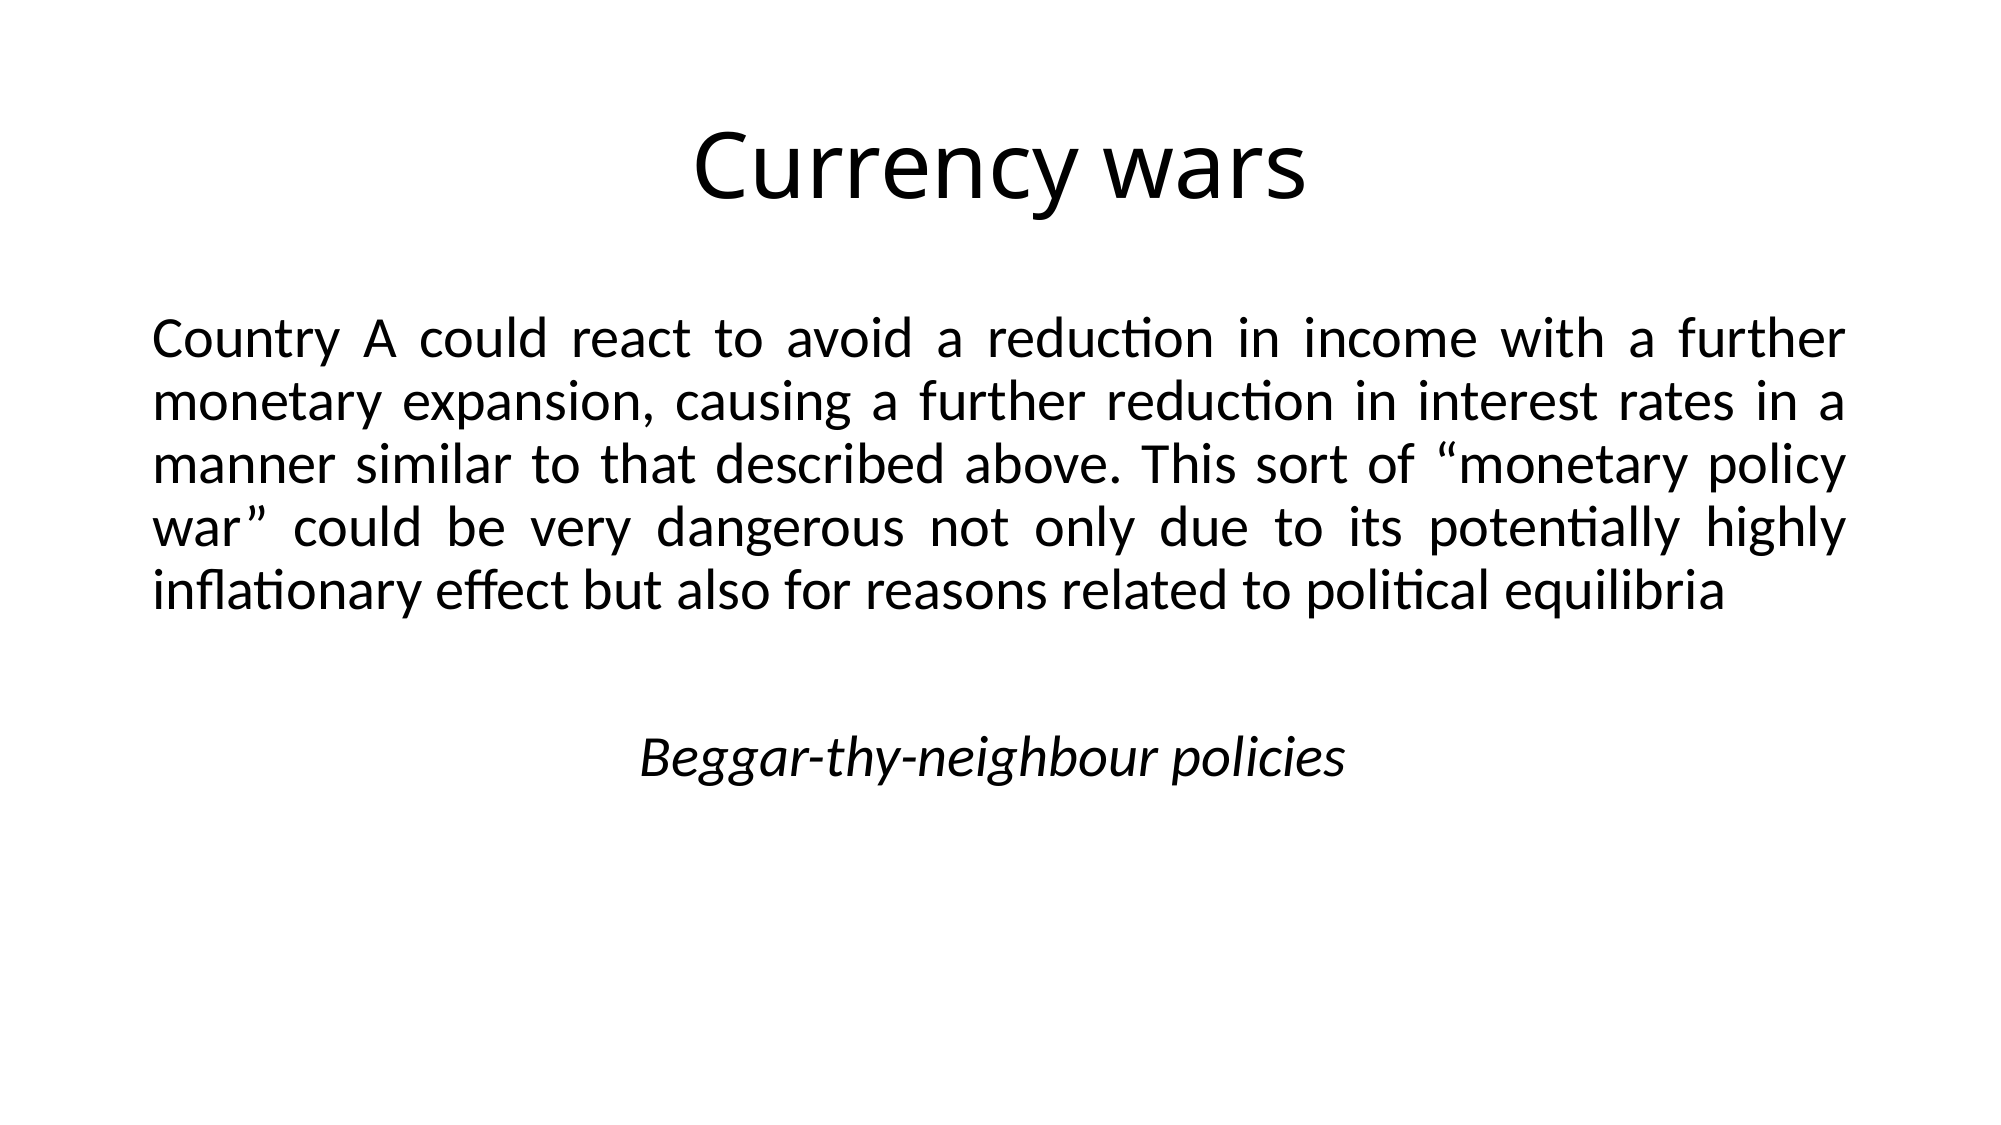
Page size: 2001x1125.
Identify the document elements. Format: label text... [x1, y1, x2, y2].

list Country A could react to avoid a reduction in income with a further monetary expansion, causing a further reduction in interest rates in a manner similar to that described above. This sort of “monetary policy war” could be very dangerous not only due to its potentially highly inflationary effect but also for reasons related to political equilibria Beggar-thy-neighbour policies [137, 299, 1863, 1014]
title Currency wars [137, 59, 1863, 278]
